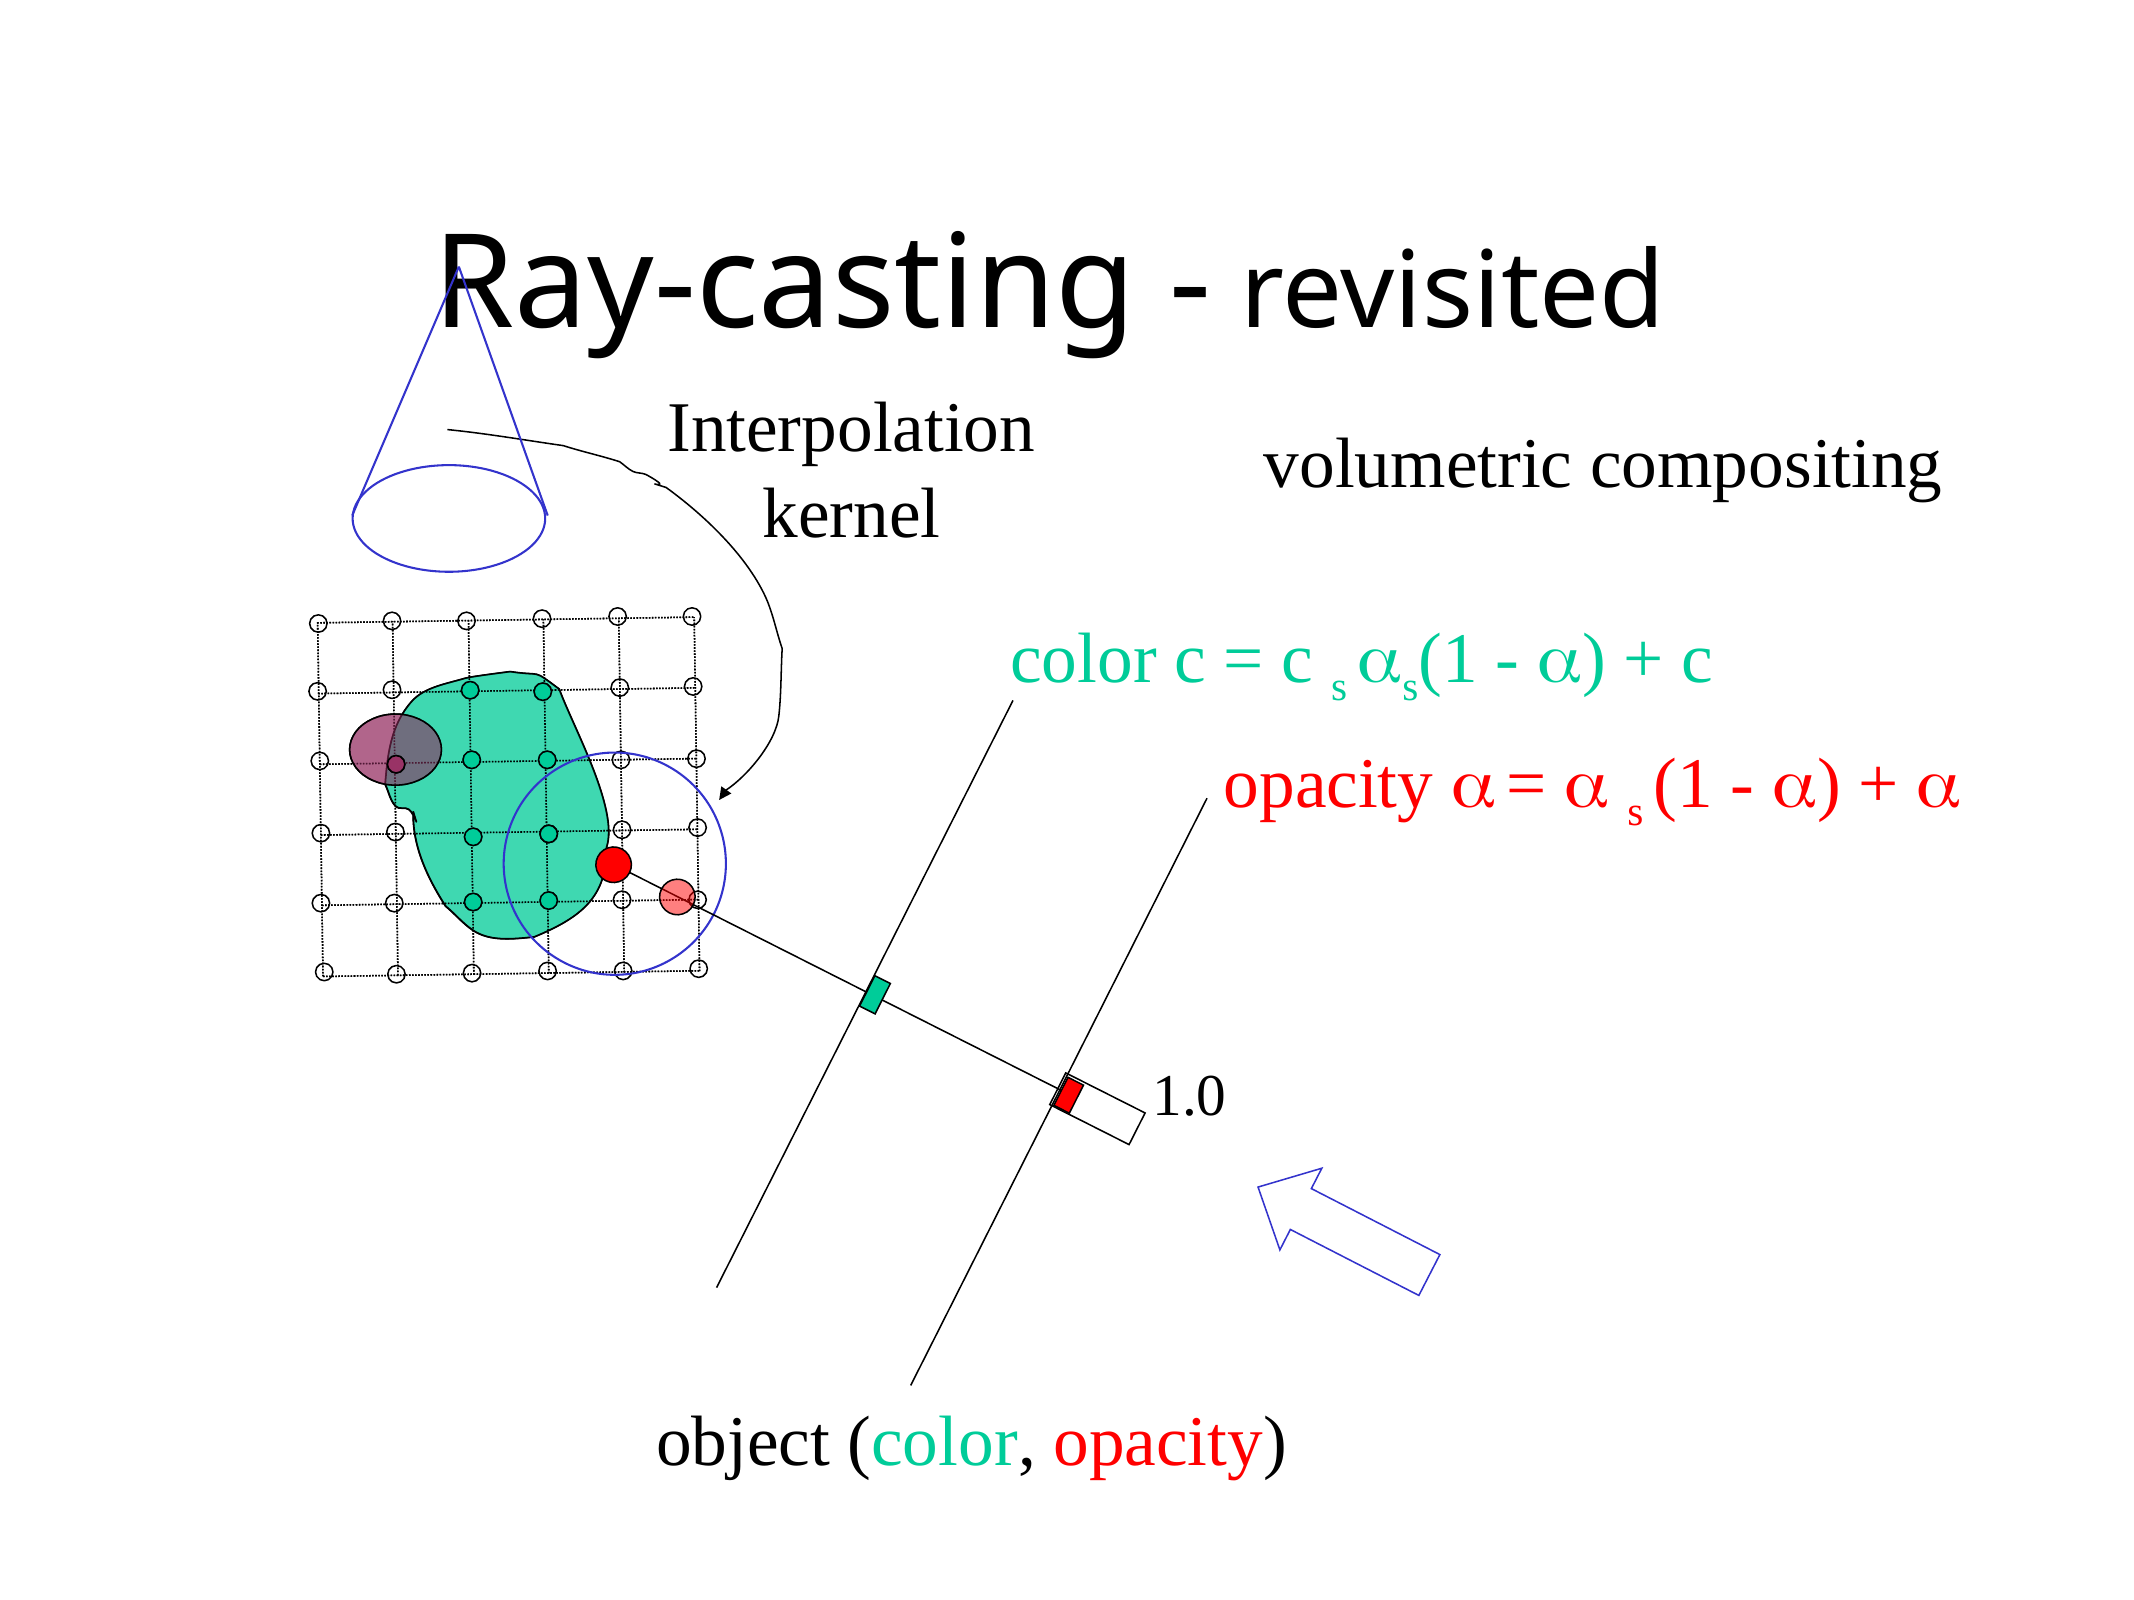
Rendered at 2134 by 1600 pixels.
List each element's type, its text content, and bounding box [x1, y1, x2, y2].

text_box opacity  =  s (1 - ) +  [1208, 728, 2045, 841]
text_box object (color, opacity) [642, 1386, 1301, 1487]
text_box [1258, 1168, 1440, 1296]
text_box [548, 443, 783, 800]
text_box [708, 803, 725, 846]
title Ray-casting - revisited [159, 142, 1974, 409]
text_box Interpolation kernel [652, 373, 1051, 559]
text_box volumetric compositing [1248, 408, 1958, 509]
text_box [352, 266, 548, 572]
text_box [586, 846, 1405, 1136]
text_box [308, 607, 708, 983]
text_box color c = c s s(1 - ) + c [995, 604, 1832, 717]
